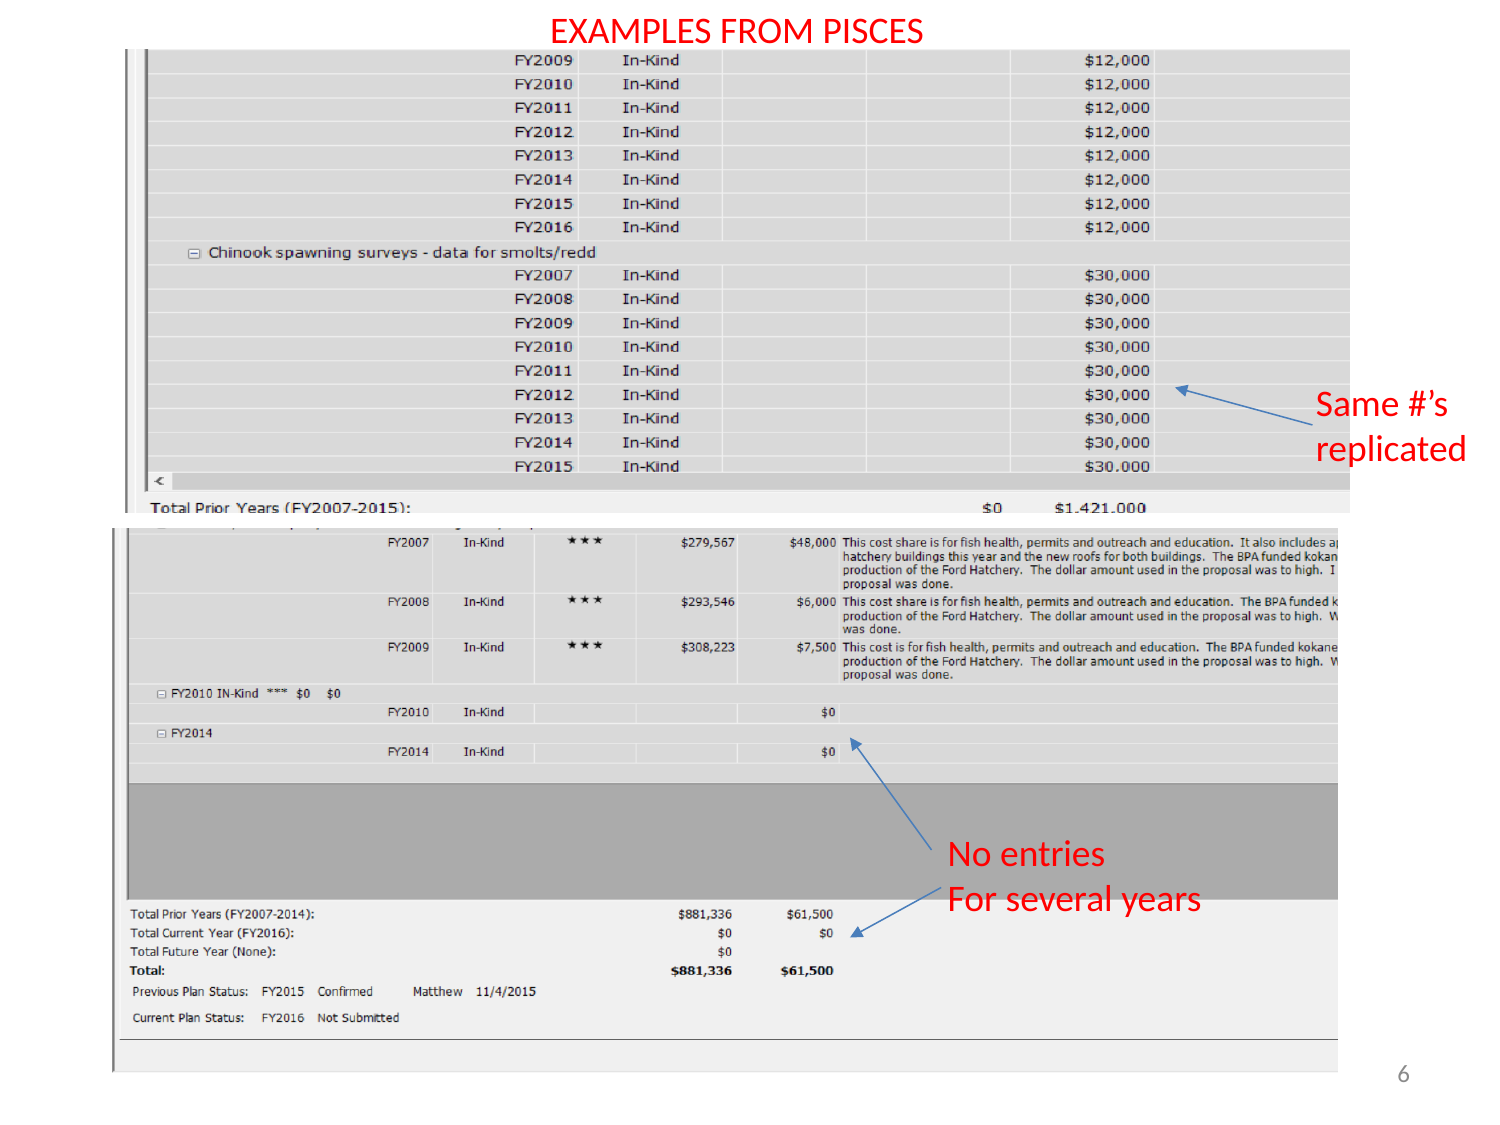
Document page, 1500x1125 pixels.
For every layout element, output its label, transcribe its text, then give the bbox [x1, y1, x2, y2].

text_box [1174, 387, 1313, 426]
picture [124, 49, 1350, 513]
text_box Same #’s replicated [1355, 371, 1483, 477]
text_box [849, 887, 942, 938]
slide_number 6 [1074, 1042, 1425, 1103]
text_box EXAMPLES FROM PISCES [535, 0, 940, 48]
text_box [849, 737, 932, 851]
picture [112, 528, 1338, 1074]
